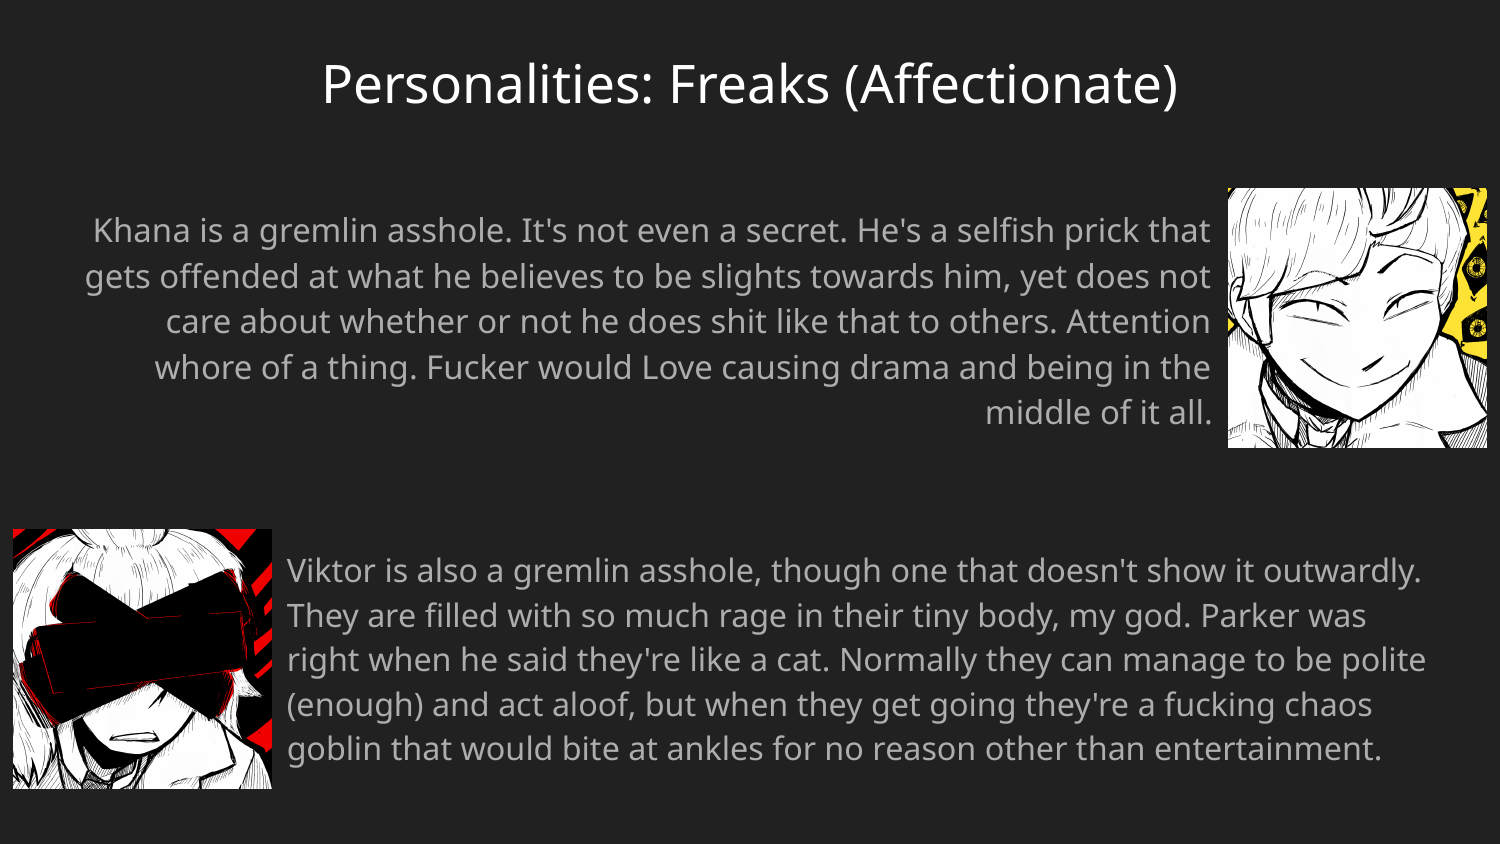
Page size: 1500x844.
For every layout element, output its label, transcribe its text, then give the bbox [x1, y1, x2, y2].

list Viktor is also a gremlin asshole, though one that doesn't show it outwardly. They are filled with so much rage in their tiny body, my god. Parker was right when he said they're like a cat. Normally they can manage to be polite (enough) and act aloof, but when they get going they're a fucking chaos goblin that would bite at ankles for no reason other than entertainment. [273, 529, 1449, 789]
picture [13, 529, 273, 789]
picture [1227, 188, 1487, 448]
title Personalities: Freaks (Affectionate) [51, 35, 1449, 130]
list Khana is a gremlin asshole. It's not even a secret. He's a selfish prick that gets offended at what he believes to be slights towards him, yet does not care about whether or not he does shit like that to others. Attention whore of a thing. Fucker would Love causing drama and being in the middle of it all. [51, 189, 1225, 448]
